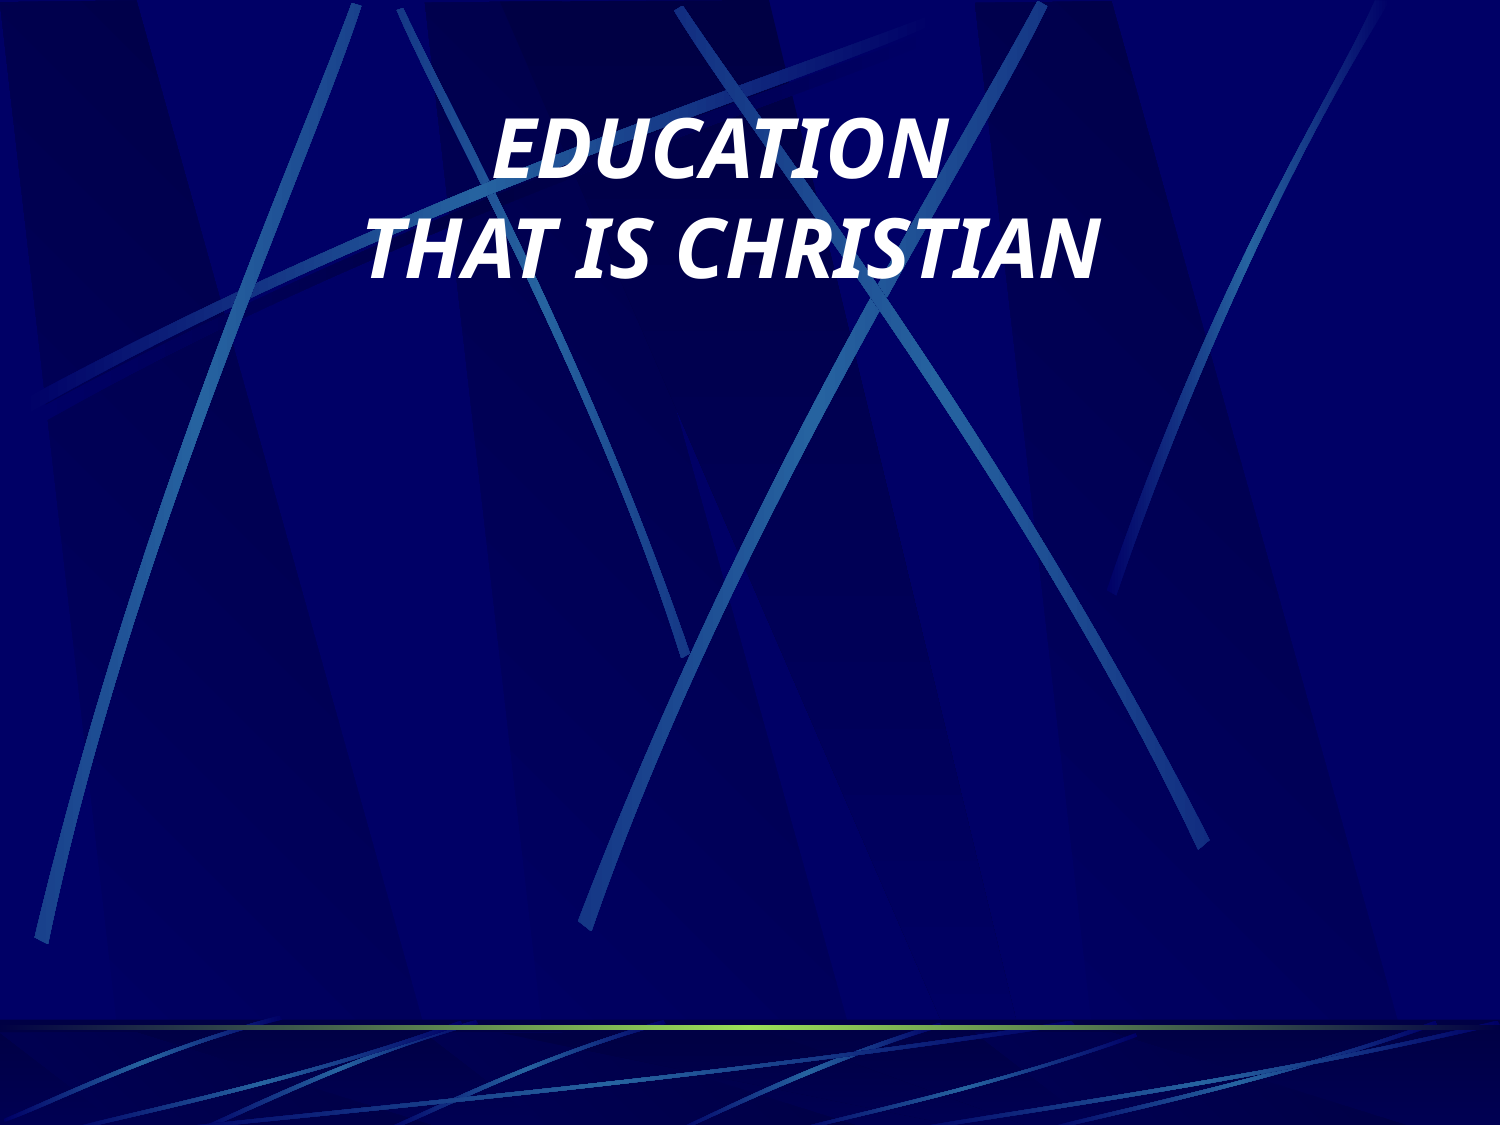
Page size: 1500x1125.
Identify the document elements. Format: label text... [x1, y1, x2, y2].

title EDUCATION THAT IS CHRISTIAN [50, 87, 1413, 303]
